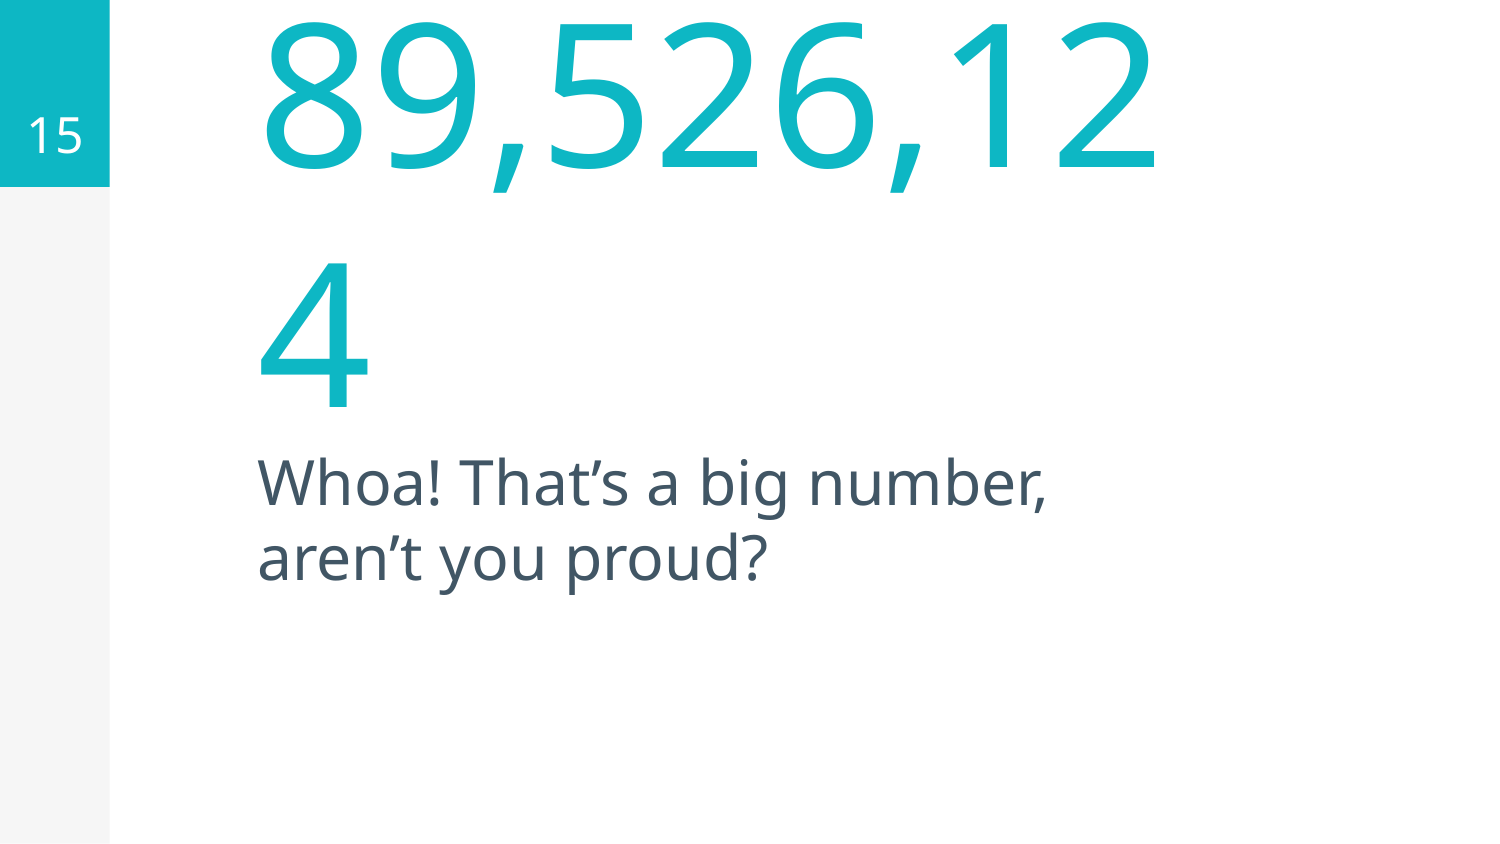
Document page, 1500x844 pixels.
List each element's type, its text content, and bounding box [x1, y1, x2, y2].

subtitle Whoa! That’s a big number, aren’t you proud? [242, 428, 1192, 558]
title 89,526,124 [242, 272, 1192, 428]
slide_number ‹#› [0, 0, 110, 187]
